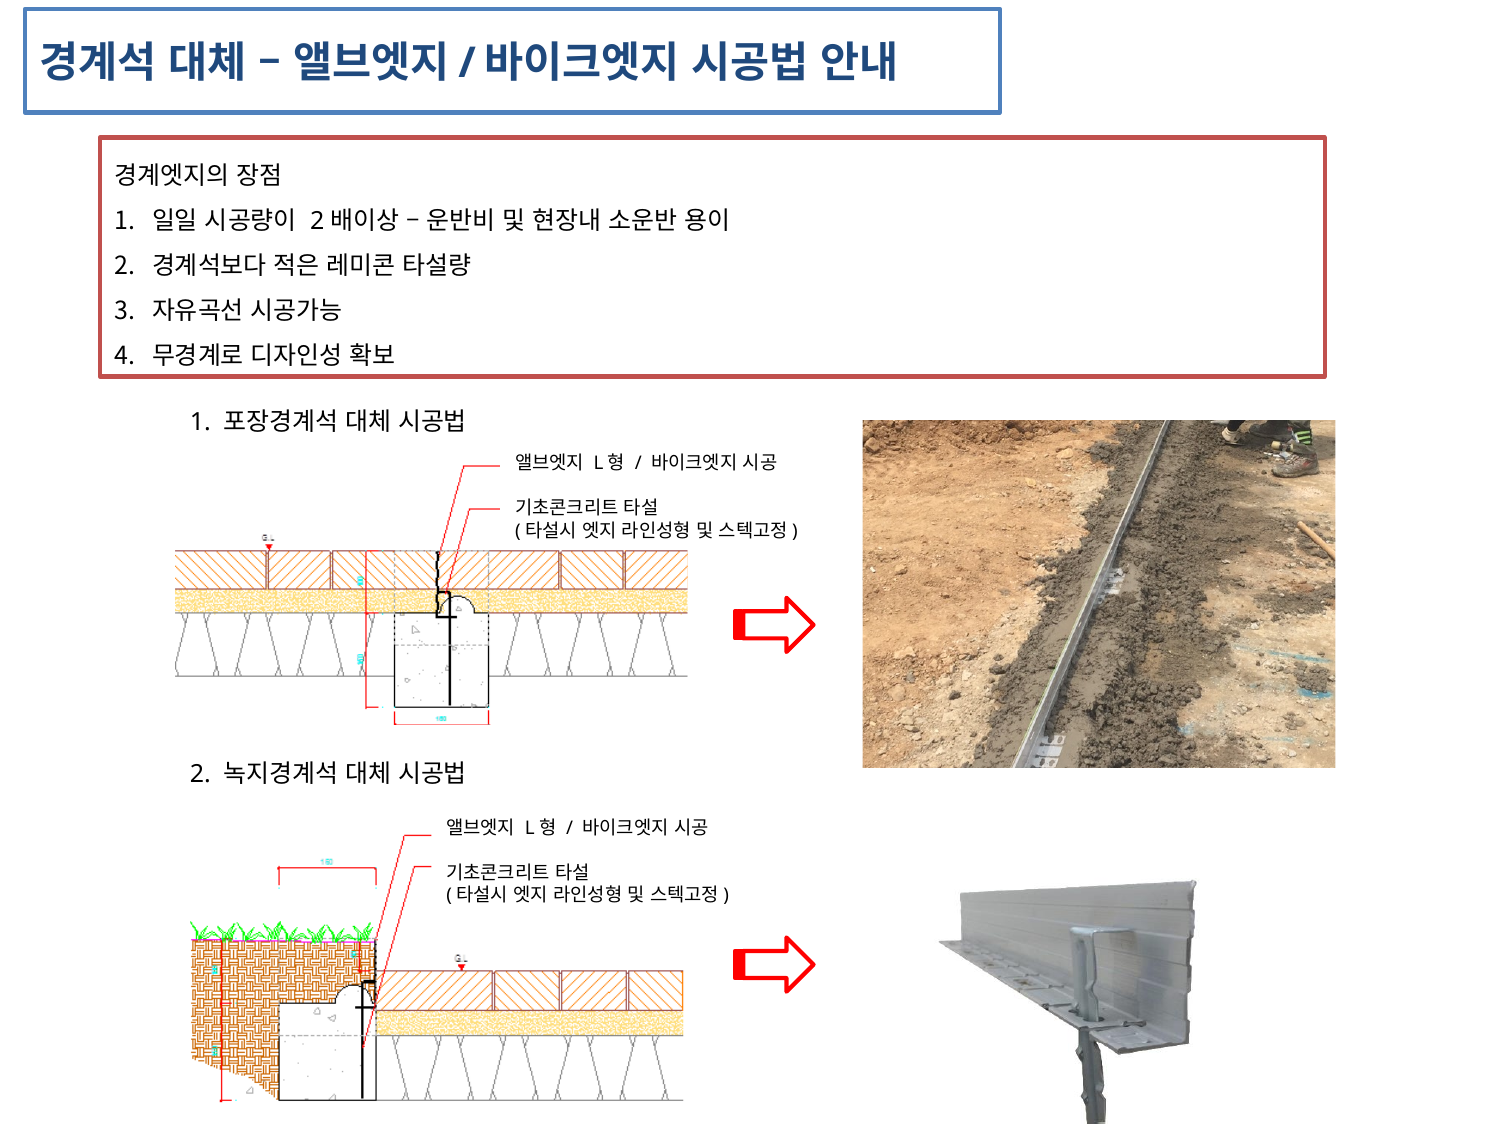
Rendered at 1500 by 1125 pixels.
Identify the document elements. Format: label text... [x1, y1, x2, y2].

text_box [174, 435, 857, 726]
text_box [811, 959, 816, 971]
text_box 2. 녹지경계석 대체 시공법 [175, 750, 527, 796]
text_box 경계석 대체 – 앨브엣지/바이크엣지 시공법 안내 [23, 7, 1002, 115]
text_box 경계엣지의 장점 일일 시공량이 2배이상 – 운반비 및 현장내 소운반 용이 경계석보다 적은 레미콘 타설량 자유곡선 시공가능 무경계로 디자인성 확보 [98, 135, 1327, 379]
picture [824, 420, 1401, 1124]
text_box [190, 807, 807, 1109]
text_box 1. 포장경계석 대체 시공법 [175, 397, 527, 433]
